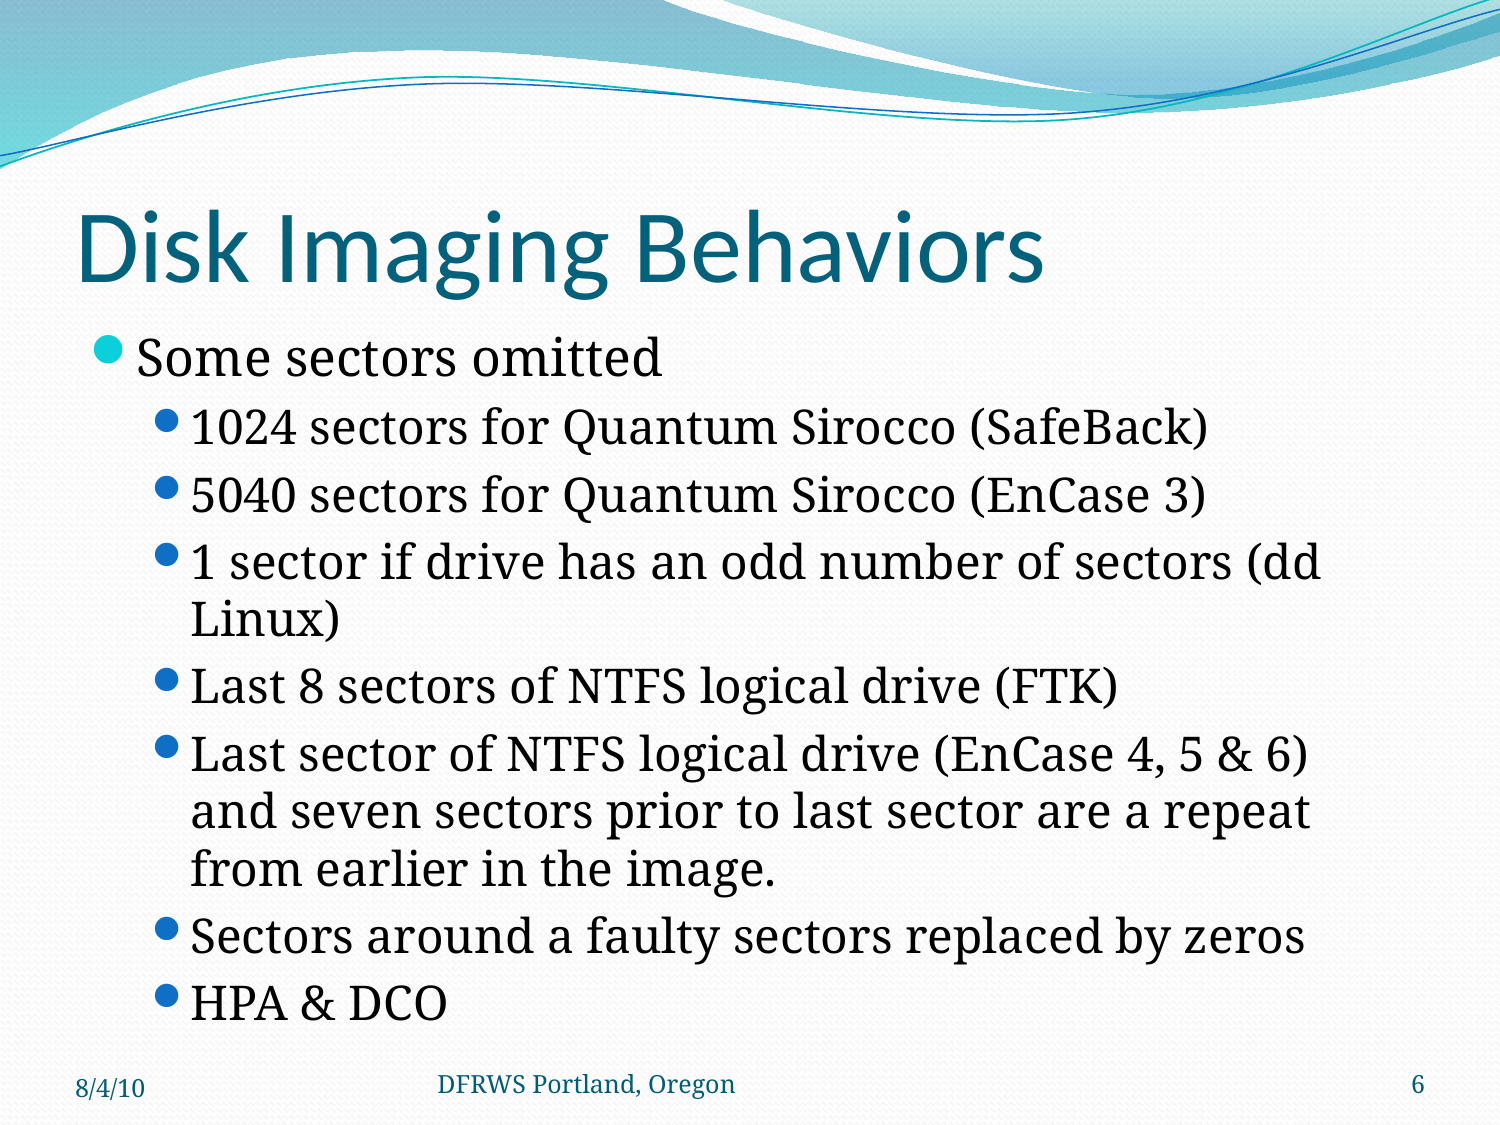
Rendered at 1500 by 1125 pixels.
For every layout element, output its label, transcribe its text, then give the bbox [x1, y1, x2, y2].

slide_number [75, 1042, 425, 1103]
title Disk Imaging Behaviors [75, 115, 1425, 303]
footer DFRWS Portland, Oregon [437, 1042, 988, 1103]
list Some sectors omitted 1024 sectors for Quantum Sirocco (SafeBack) 5040 sectors for Quantum Sirocco (EnCase 3) 1 sector if drive has an odd number of sectors (dd Linux) Last 8 sectors of NTFS logical drive (FTK) Last sector of NTFS logical drive (EnCase 4, 5 & 6) and seven sectors prior to last sector are a repeat from earlier in the image. Sectors around a faulty sectors replaced by zeros HPA & DCO [75, 317, 1425, 1038]
slide_number 6 [1299, 1042, 1425, 1103]
